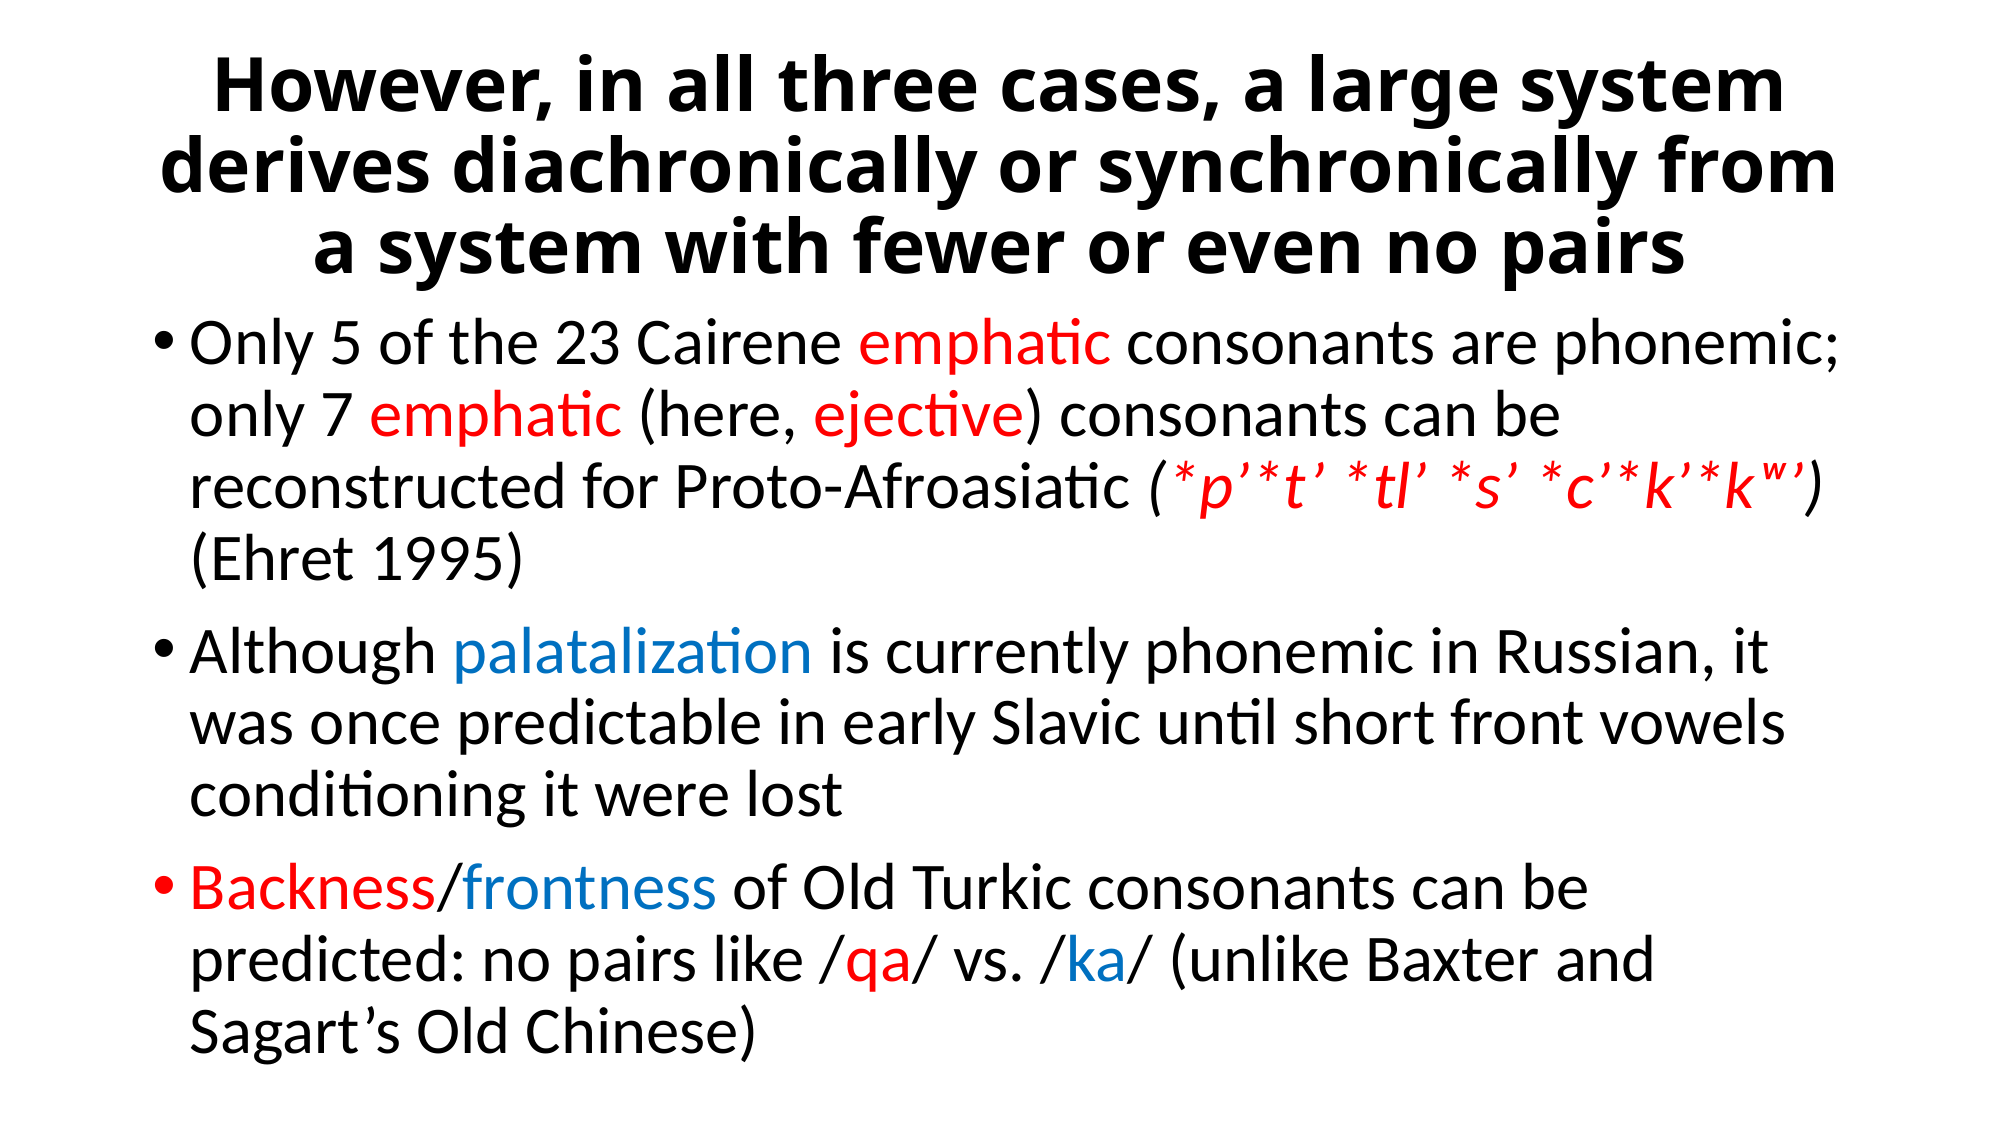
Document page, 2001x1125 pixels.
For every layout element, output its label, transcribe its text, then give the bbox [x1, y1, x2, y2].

title However, in all three cases, a large system derives diachronically or synchronically from a system with fewer or even no pairs [137, 59, 1863, 278]
list Only 5 of the 23 Cairene emphatic consonants are phonemic; only 7 emphatic (here, ejective) consonants can be reconstructed for Proto-Afroasiatic (*p’*t’ *tl’ *s’ *c’*k’*kʷ’) (Ehret 1995) Although palatalization is currently phonemic in Russian, it was once predictable in early Slavic until short front vowels conditioning it were lost Backness/frontness of Old Turkic consonants can be predicted: no pairs like /qa/ vs. /ka/ (unlike Baxter and Sagart’s Old Chinese) [137, 299, 1863, 1014]
